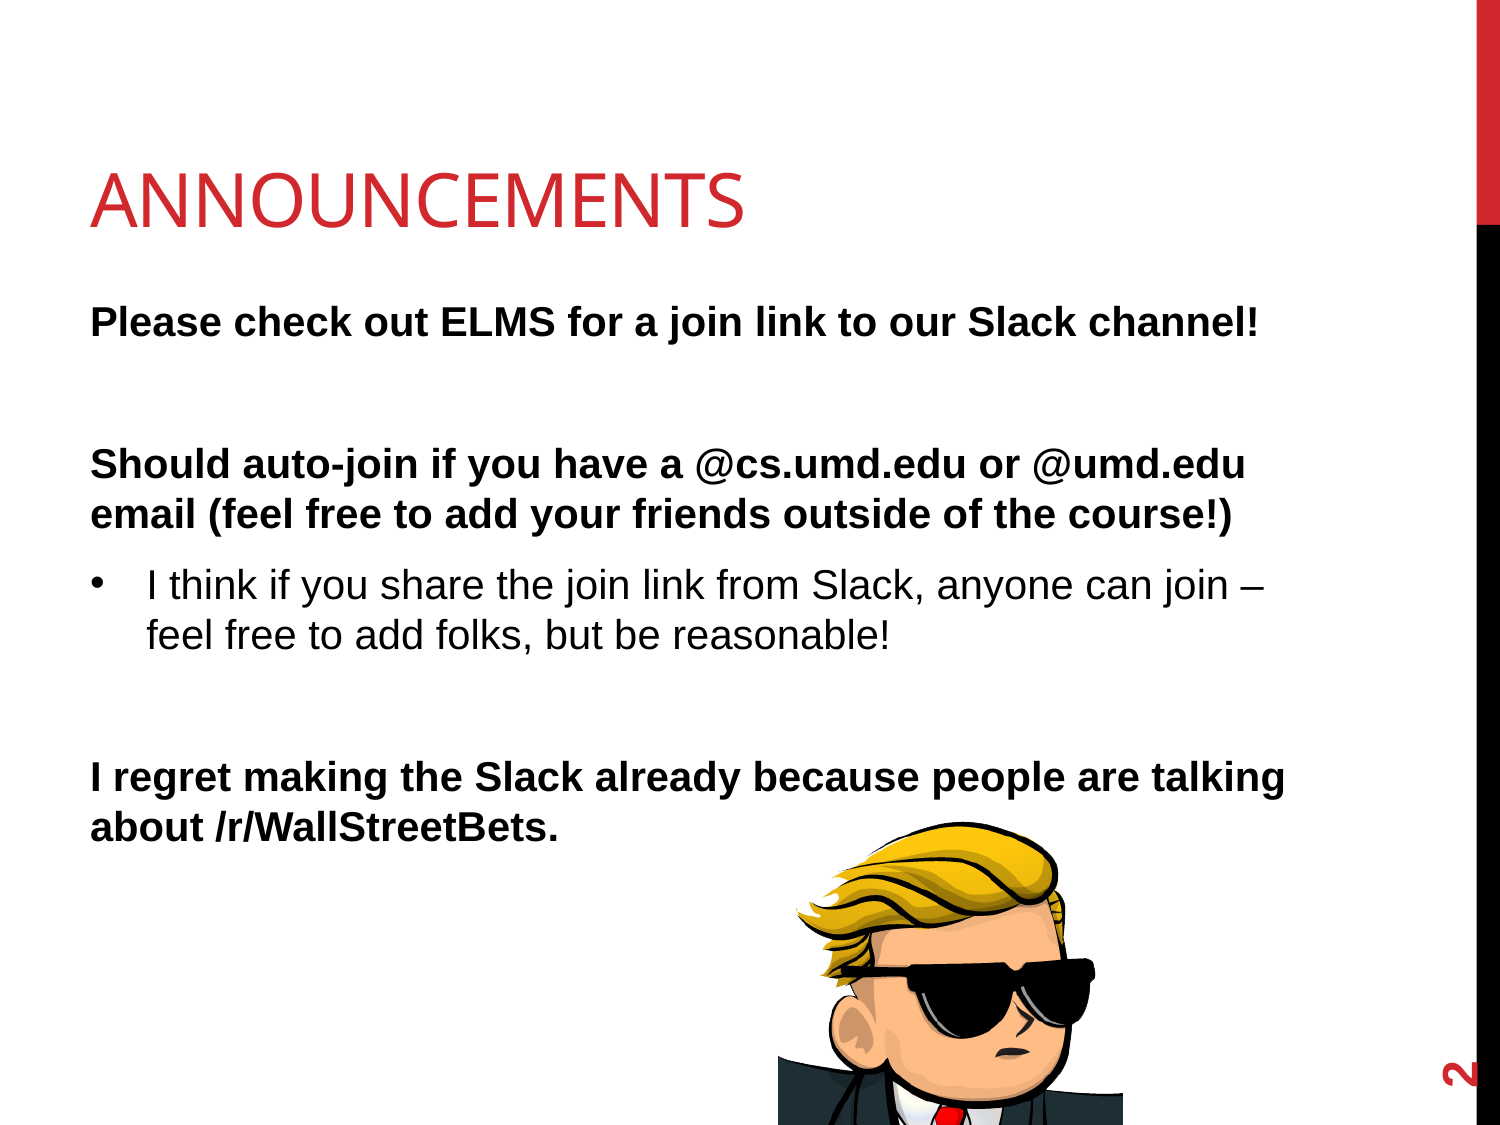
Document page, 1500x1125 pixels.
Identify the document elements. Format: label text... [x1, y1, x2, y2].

title Announcements [75, 25, 1025, 250]
list Please check out ELMS for a join link to our Slack channel! Should auto-join if you have a @cs.umd.edu or @umd.edu email (feel free to add your friends outside of the course!) I think if you share the join link from Slack, anyone can join – feel free to add folks, but be reasonable! I regret making the Slack already because people are talking about /r/WallStreetBets. [75, 287, 1325, 1005]
picture [778, 782, 1124, 1125]
slide_number 2 [1427, 887, 1488, 1104]
